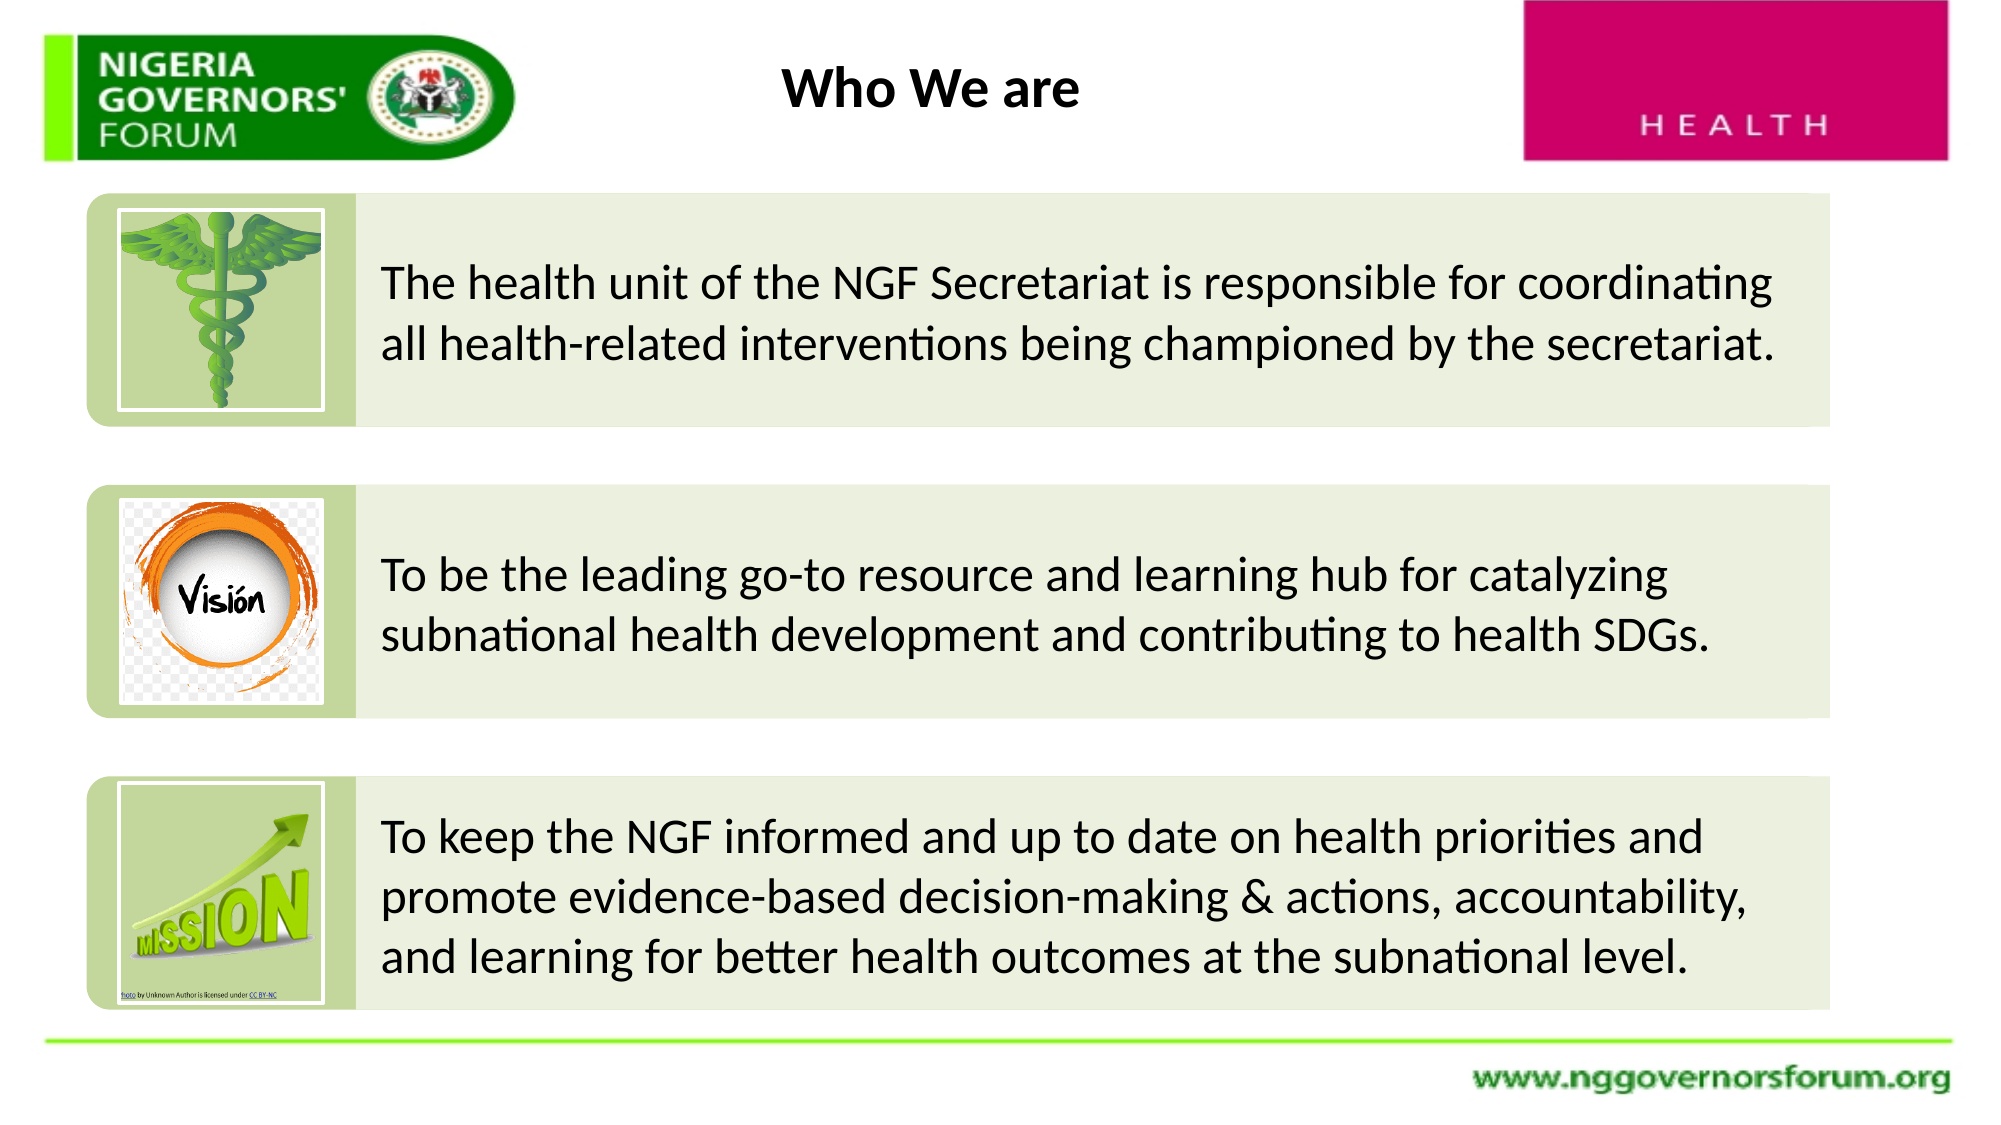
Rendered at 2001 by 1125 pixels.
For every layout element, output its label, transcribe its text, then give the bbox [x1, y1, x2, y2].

picture [0, 0, 2001, 1125]
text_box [86, 193, 1831, 1010]
text_box Who We are [618, 41, 1244, 127]
